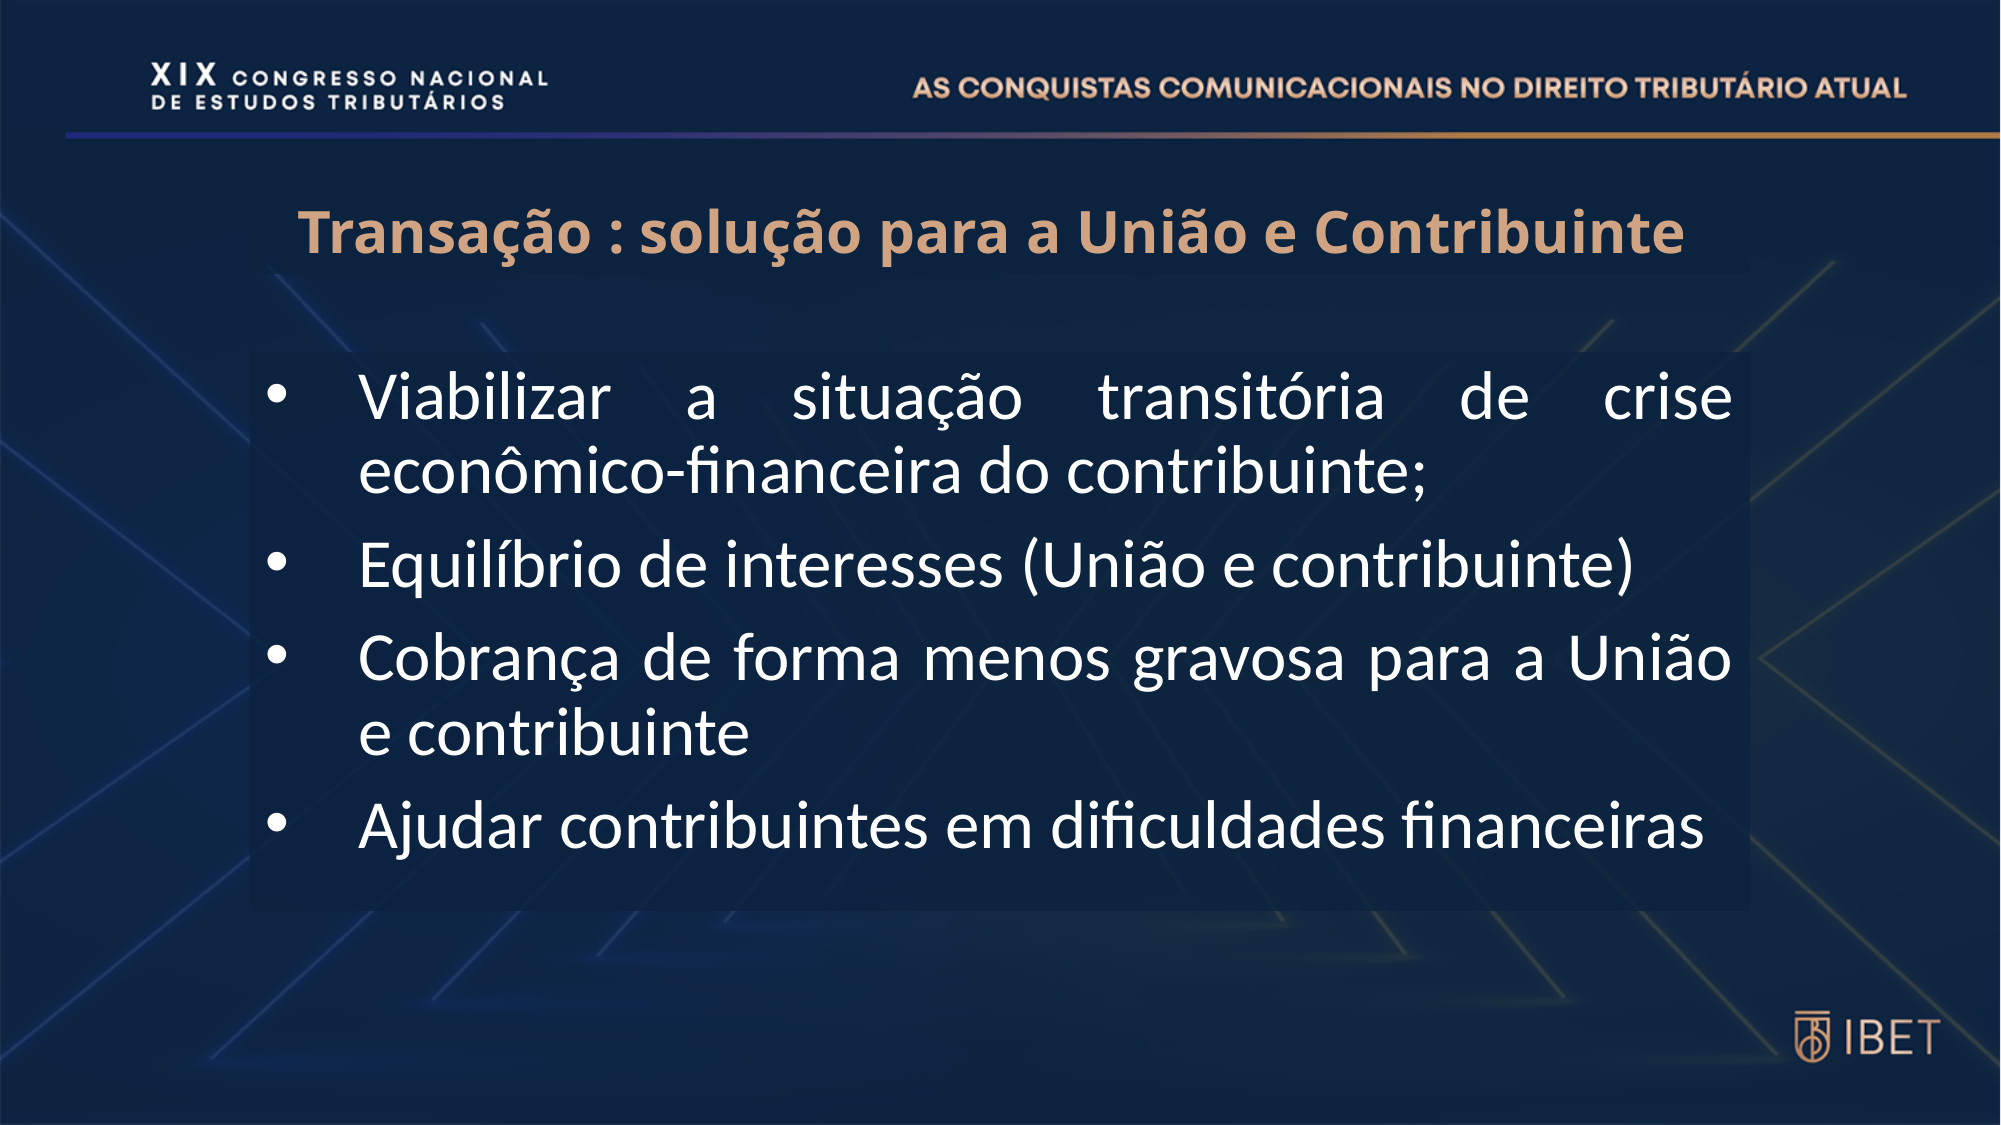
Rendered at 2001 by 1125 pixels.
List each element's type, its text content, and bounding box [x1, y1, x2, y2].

subtitle Viabilizar a situação transitória de crise econômico-financeira do contribuinte; Equilíbrio de interesses (União e contribuinte) Cobrança de forma menos gravosa para a União e contribuinte Ajudar contribuintes em dificuldades financeiras [249, 352, 1750, 911]
title Transação : solução para a União e Contribuinte [249, 158, 1750, 274]
picture [0, 0, 2001, 1125]
